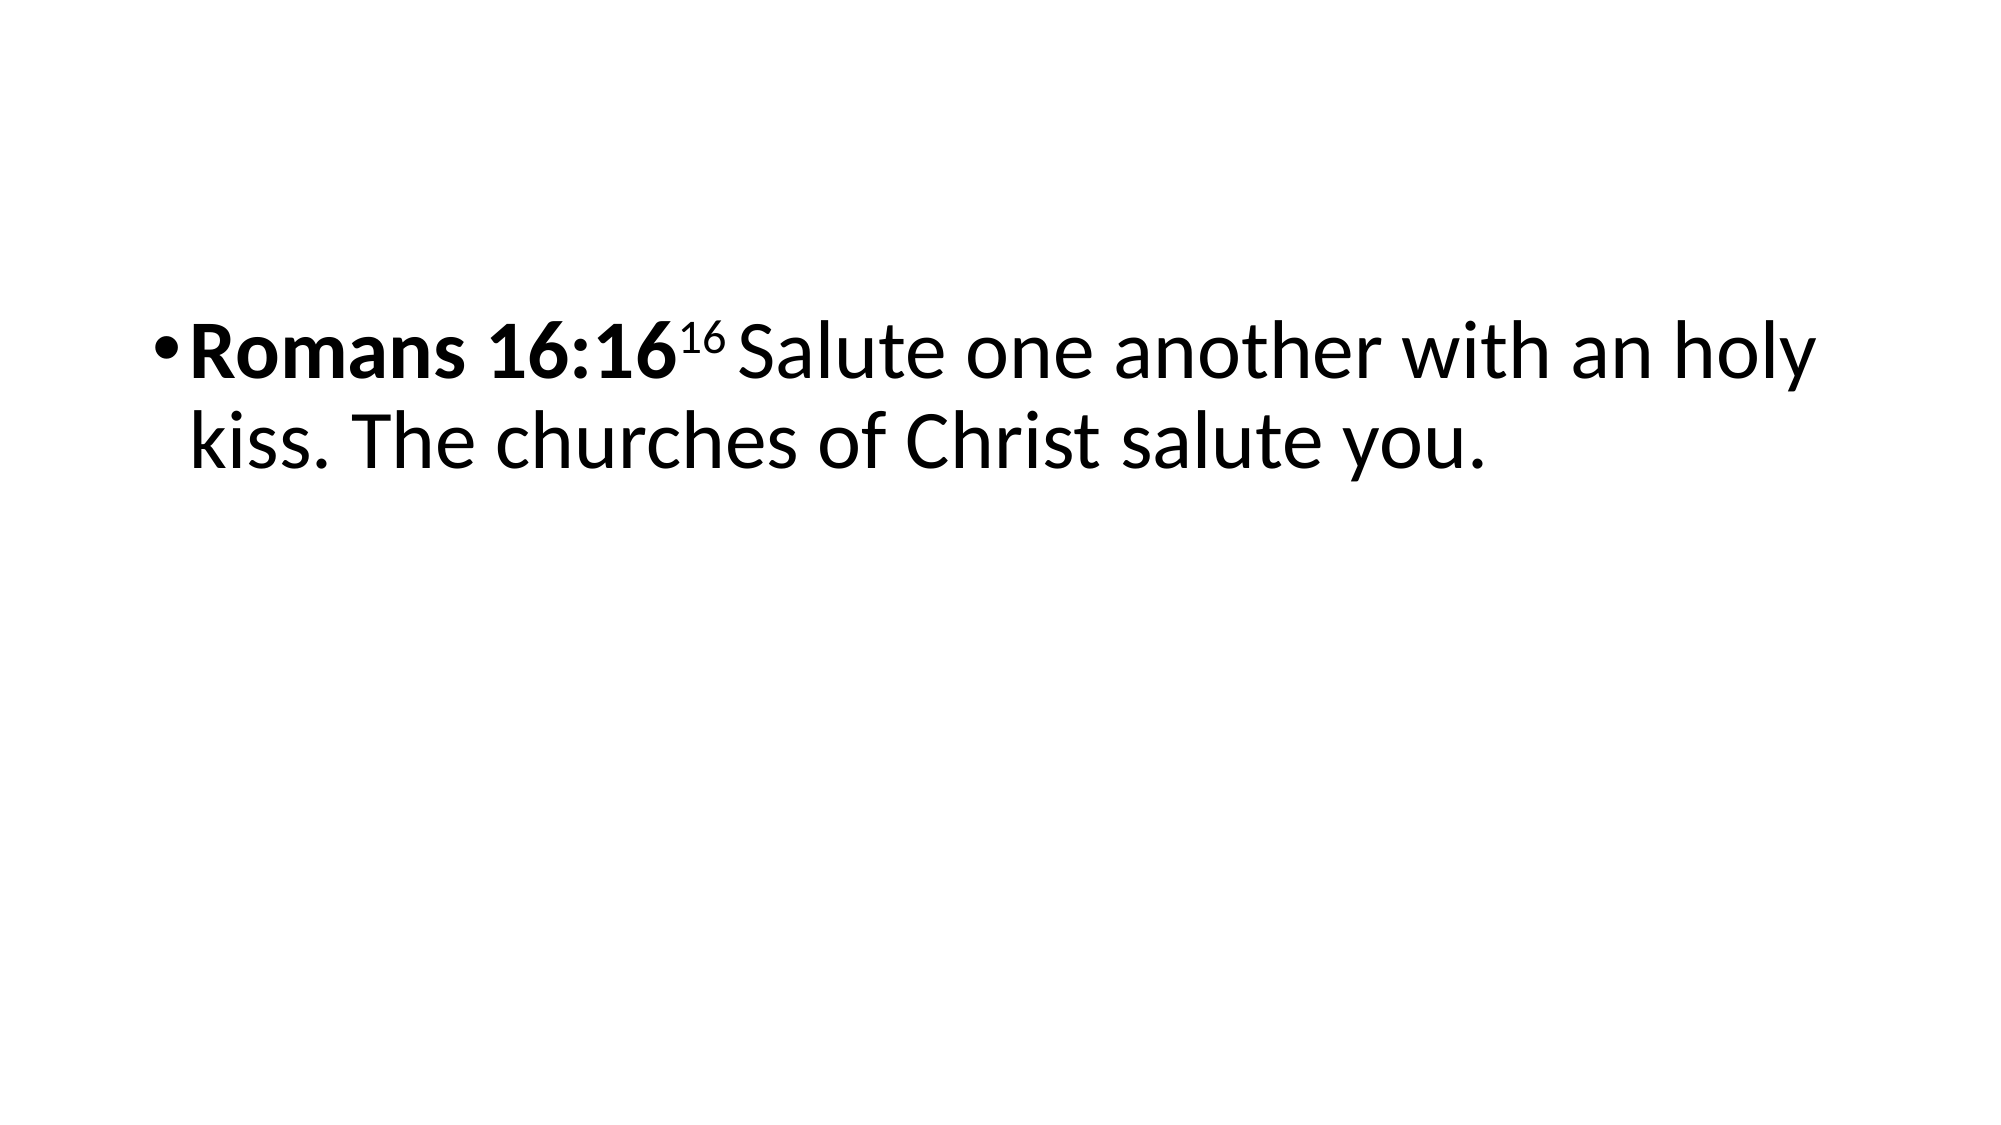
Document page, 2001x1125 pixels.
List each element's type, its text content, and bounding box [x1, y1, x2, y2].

list Romans 16:1616 Salute one another with an holy kiss. The churches of Christ salute you. [137, 299, 1863, 1014]
